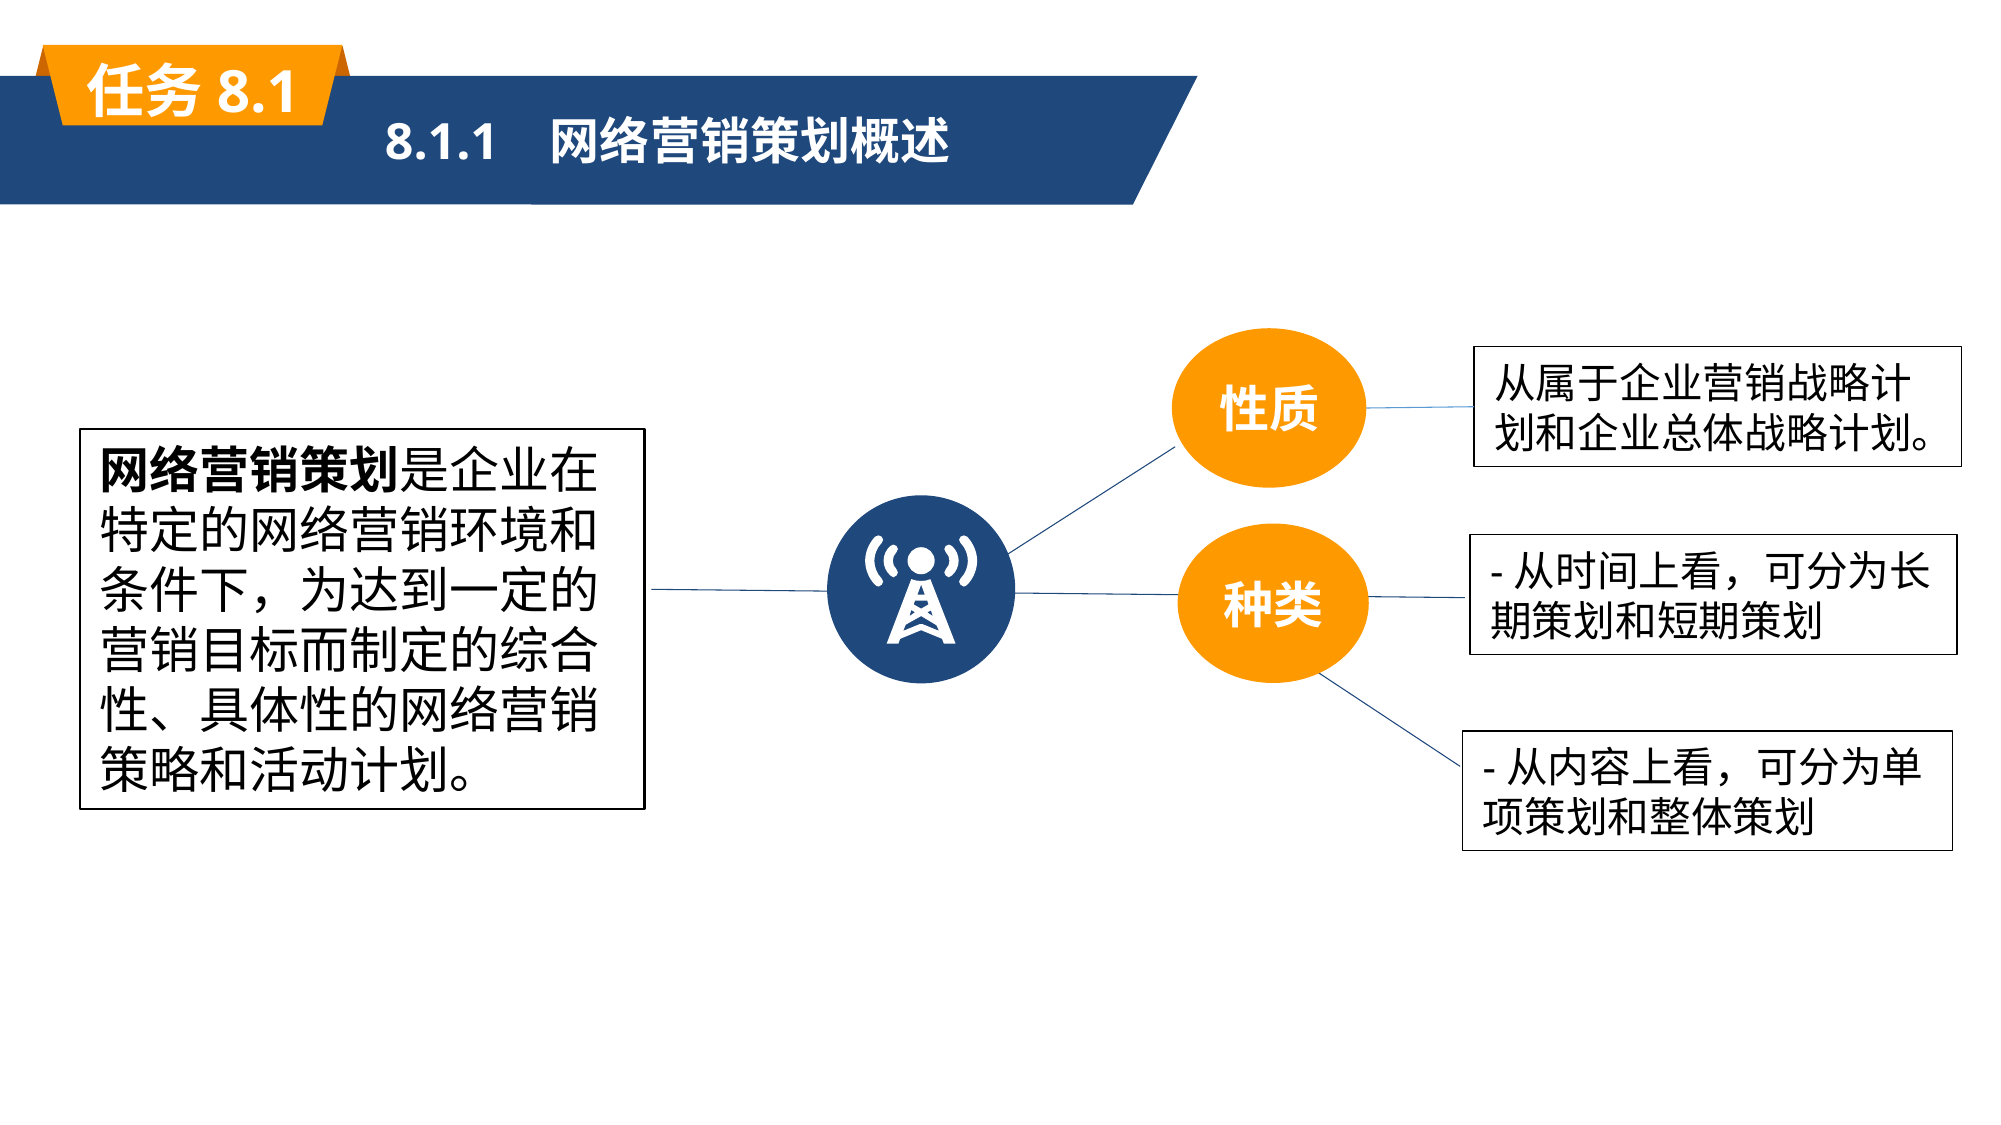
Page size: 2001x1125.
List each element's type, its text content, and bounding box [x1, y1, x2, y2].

text_box [907, 579, 935, 589]
text_box 从属于企业营销战略计划和企业总体战略计划。 [1474, 346, 1962, 467]
text_box [337, 47, 351, 74]
text_box 网络营销策划是企业在特定的网络营销环境和条件下，为达到一定的营销目标而制定的综合性、具体性的网络营销策略和活动计划。 [79, 428, 645, 809]
text_box [907, 547, 935, 575]
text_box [1314, 670, 1461, 767]
text_box 8.1.1 网络营销策划概述 [364, 99, 971, 180]
text_box 种类 [1176, 598, 1370, 685]
text_box [826, 494, 1017, 589]
text_box [944, 544, 959, 578]
text_box [886, 598, 956, 644]
text_box [865, 535, 884, 587]
text_box 任务8.1 [50, 46, 336, 132]
text_box [959, 535, 978, 587]
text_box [998, 446, 1176, 561]
text_box [41, 43, 344, 79]
text_box [0, 74, 1200, 206]
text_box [651, 589, 1465, 598]
text_box -从内容上看，可分为单项策划和整体策划 [1462, 730, 1953, 851]
text_box [826, 598, 1016, 685]
text_box [35, 47, 48, 74]
text_box 性质 [1170, 327, 1368, 489]
text_box [883, 544, 898, 578]
text_box -从时间上看，可分为长期策划和短期策划 [1470, 534, 1957, 655]
text_box 种类 [1178, 522, 1369, 589]
